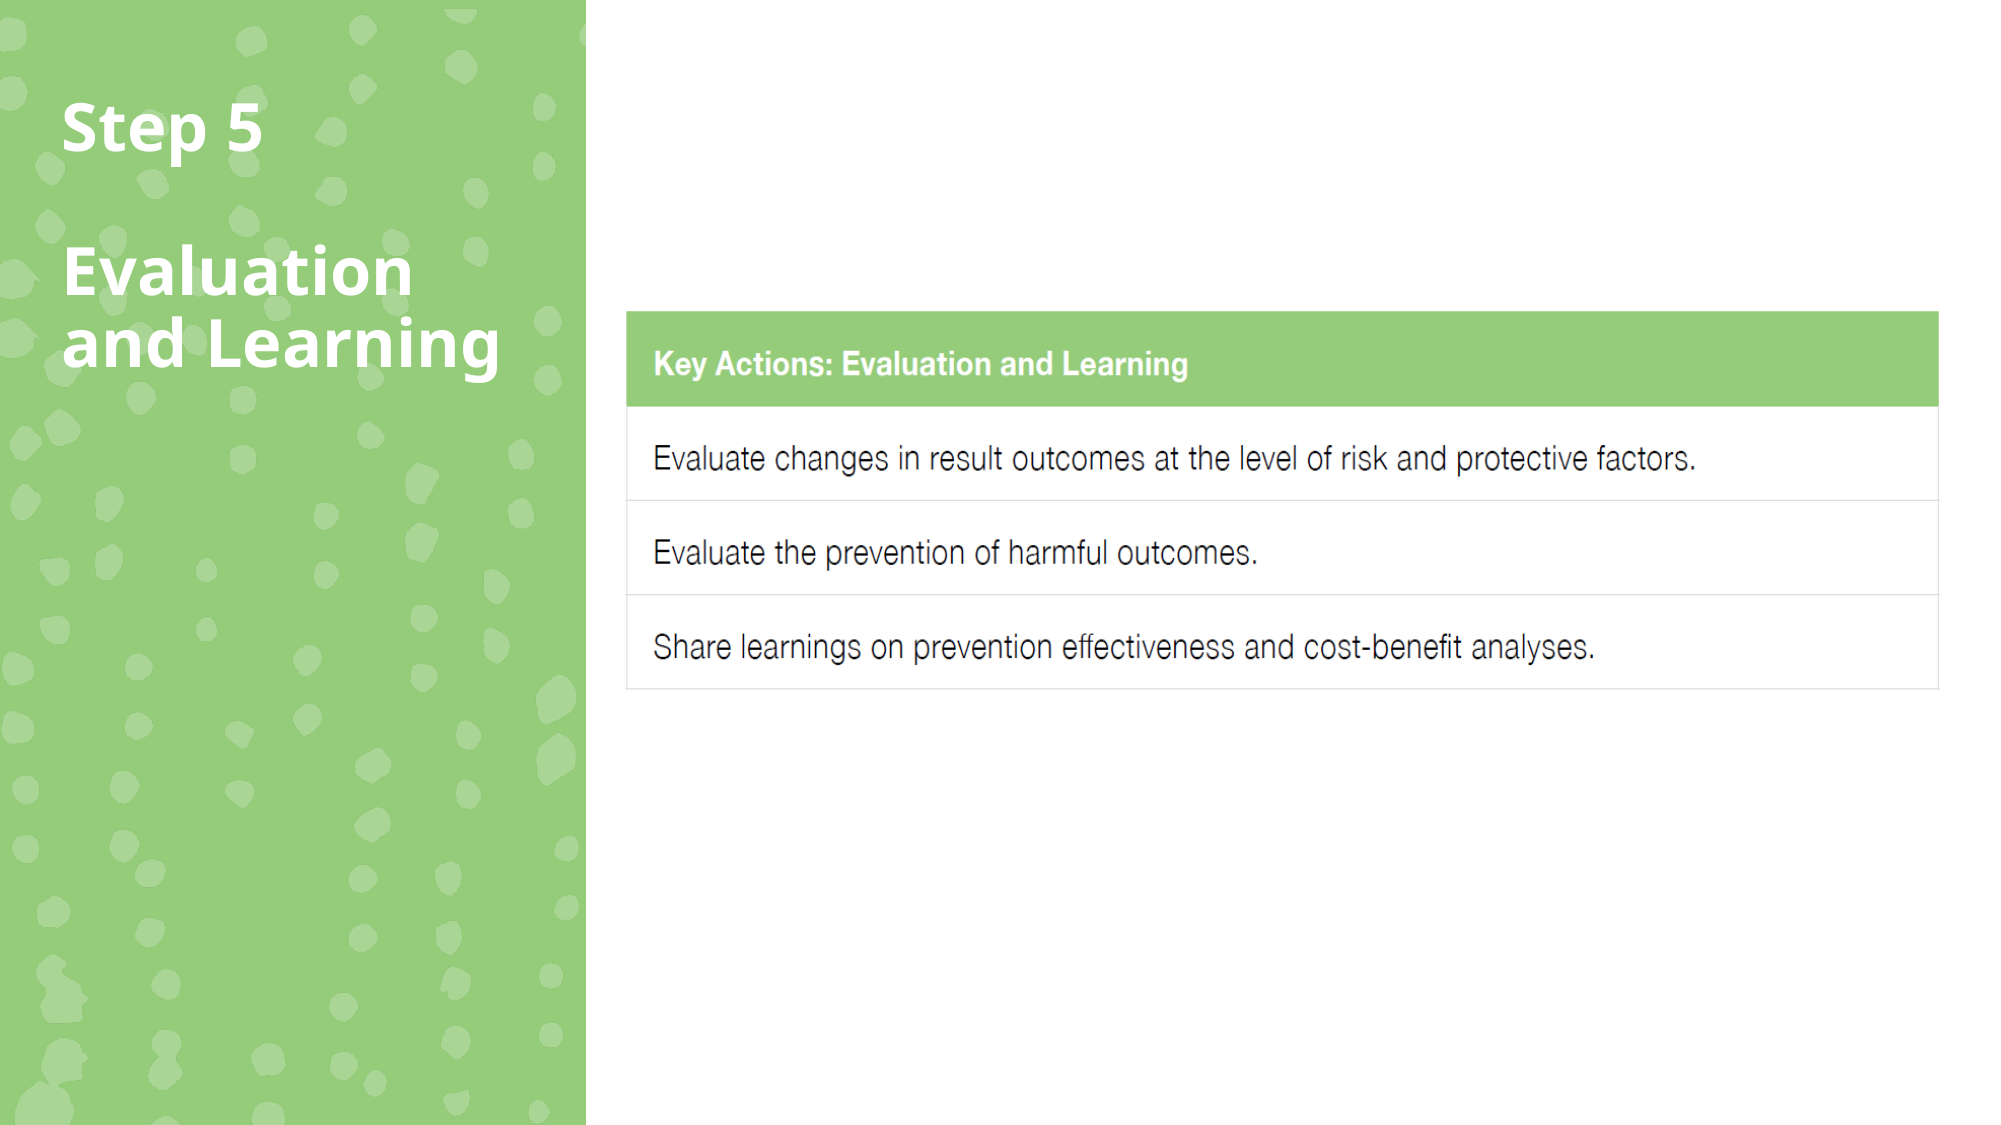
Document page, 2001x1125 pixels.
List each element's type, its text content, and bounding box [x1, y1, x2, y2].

picture [599, 288, 1954, 715]
list Step 5 Evaluation and Learning [46, 86, 561, 874]
